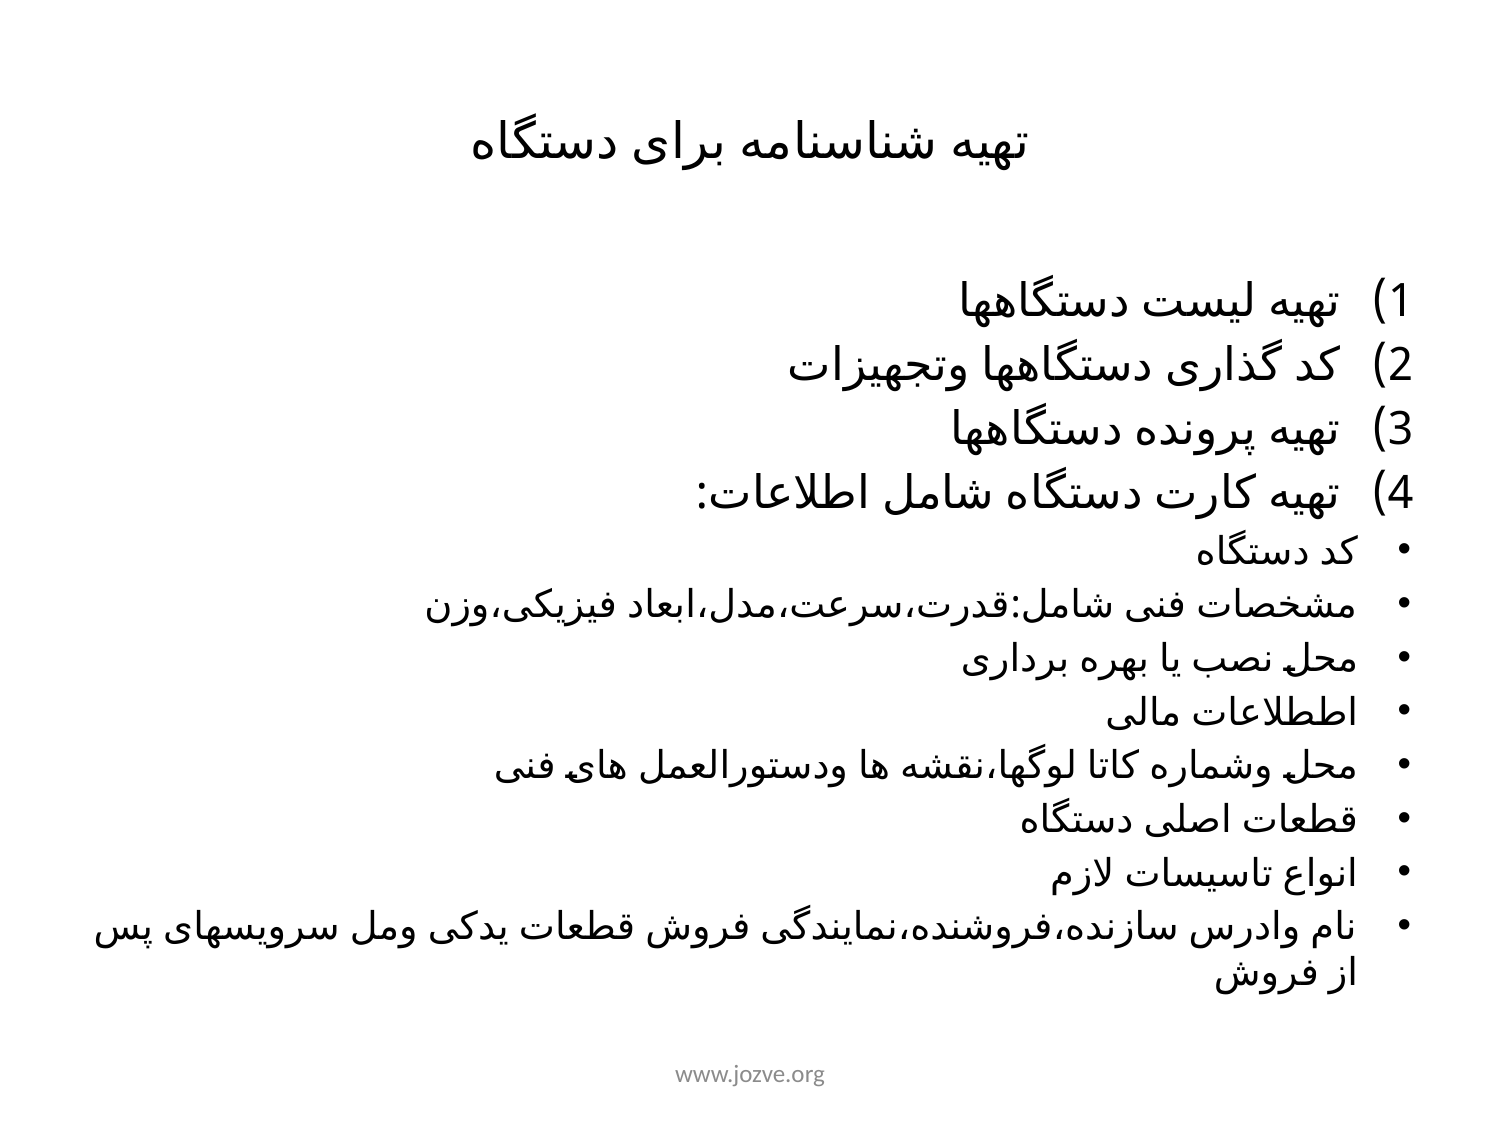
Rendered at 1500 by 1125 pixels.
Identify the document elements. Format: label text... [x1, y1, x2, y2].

footer www.jozve.org [512, 1042, 988, 1103]
list تهیه لیست دستگاهها کد گذاری دستگاهها وتجهیزات تهیه پرونده دستگاهها تهیه کارت دستگاه شامل اطلاعات: کد دستگاه مشخصات فنی شامل:قدرت،سرعت،مدل،ابعاد فیزیکی،وزن محل نصب یا بهره برداری اططلاعات مالی محل وشماره کاتا لوگها،نقشه ها ودستورالعمل های فنی قطعات اصلی دستگاه انواع تاسیسات لازم نام وادرس سازنده،فروشنده،نمایندگی فروش قطعات یدکی ومل سرویسهای پس از فروش [75, 262, 1425, 1005]
title تهیه شناسنامه برای دستگاه [75, 45, 1425, 233]
